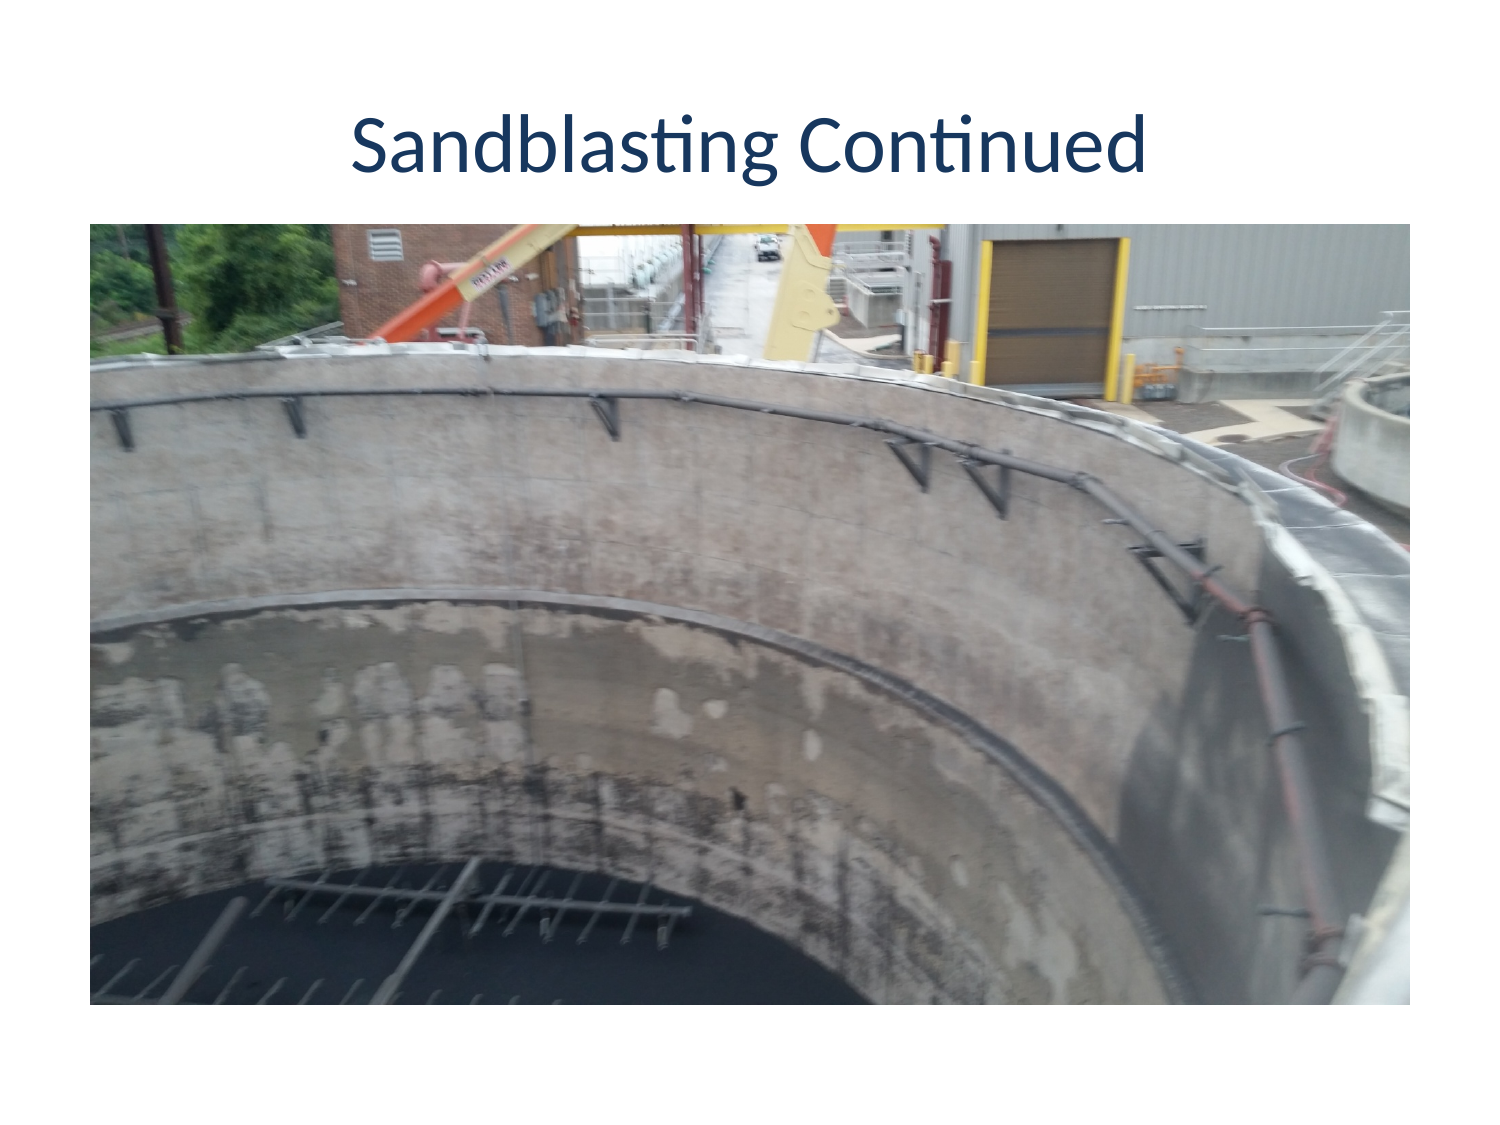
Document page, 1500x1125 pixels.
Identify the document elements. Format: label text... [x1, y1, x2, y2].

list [89, 224, 1411, 1006]
title Sandblasting Continued [75, 45, 1425, 233]
